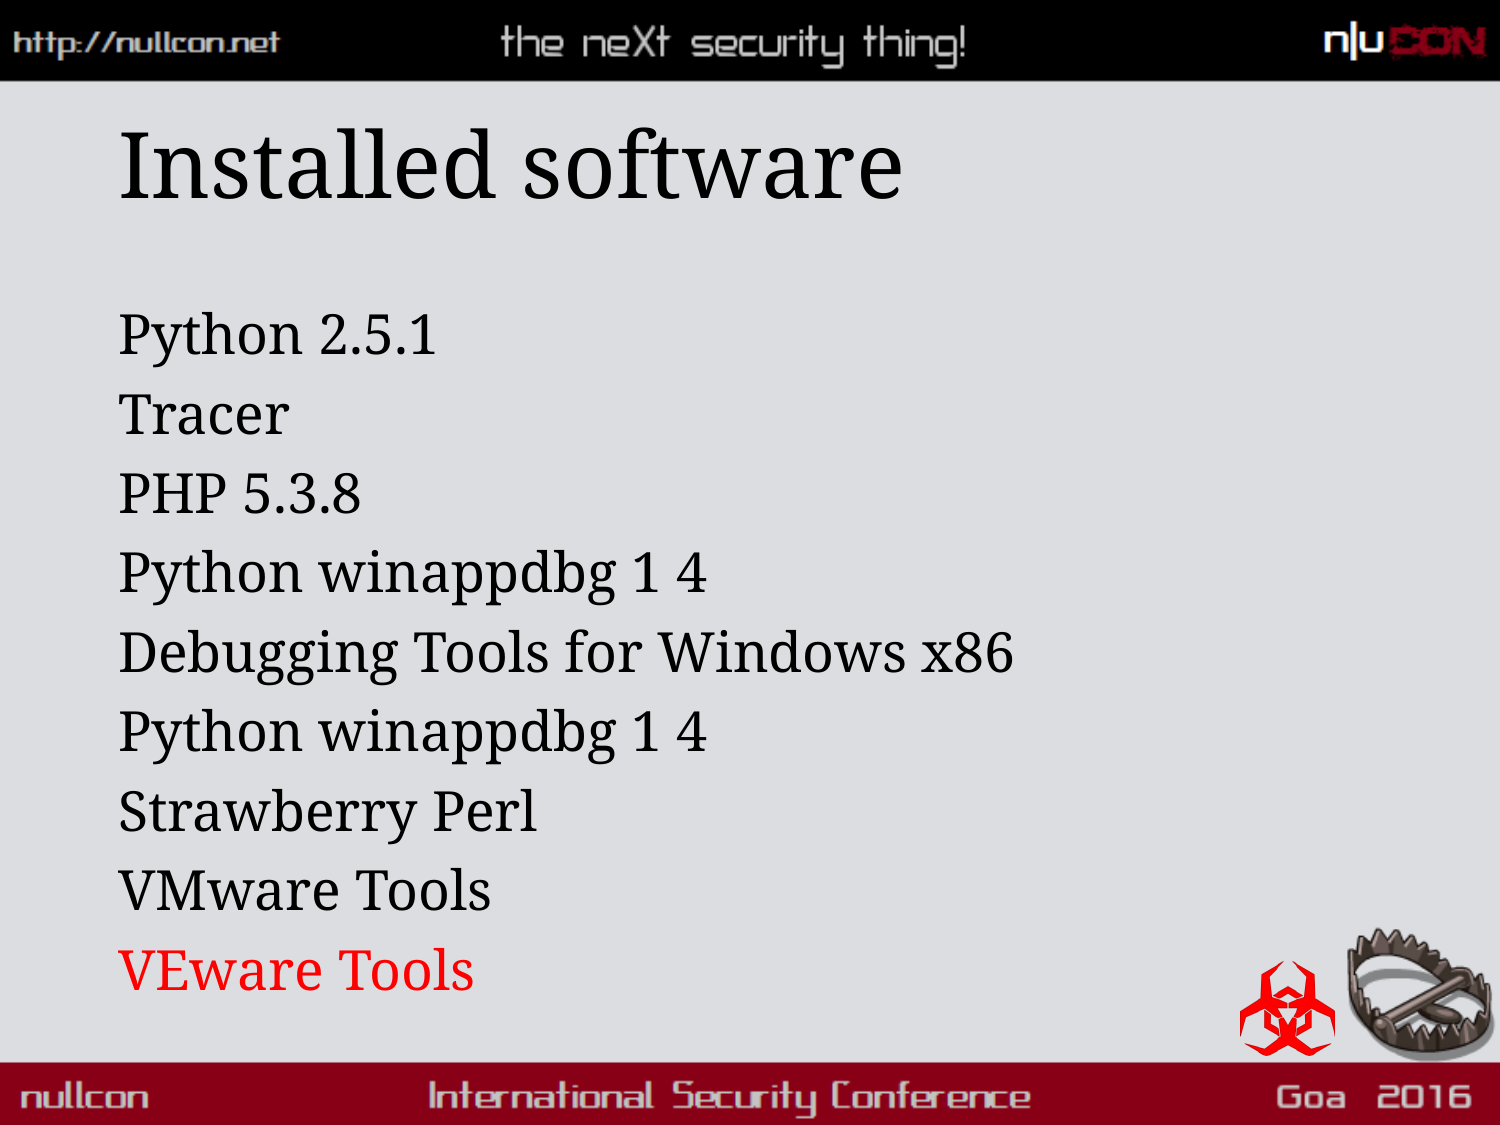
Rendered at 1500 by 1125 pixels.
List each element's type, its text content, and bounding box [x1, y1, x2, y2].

title Installed software [103, 59, 1397, 278]
picture [0, 0, 1500, 1125]
list Python 2.5.1 Tracer PHP 5.3.8 Python winappdbg 1 4 Debugging Tools for Windows x86 Python winappdbg 1 4 Strawberry Perl VMware Tools VEware Tools [103, 299, 1397, 1014]
